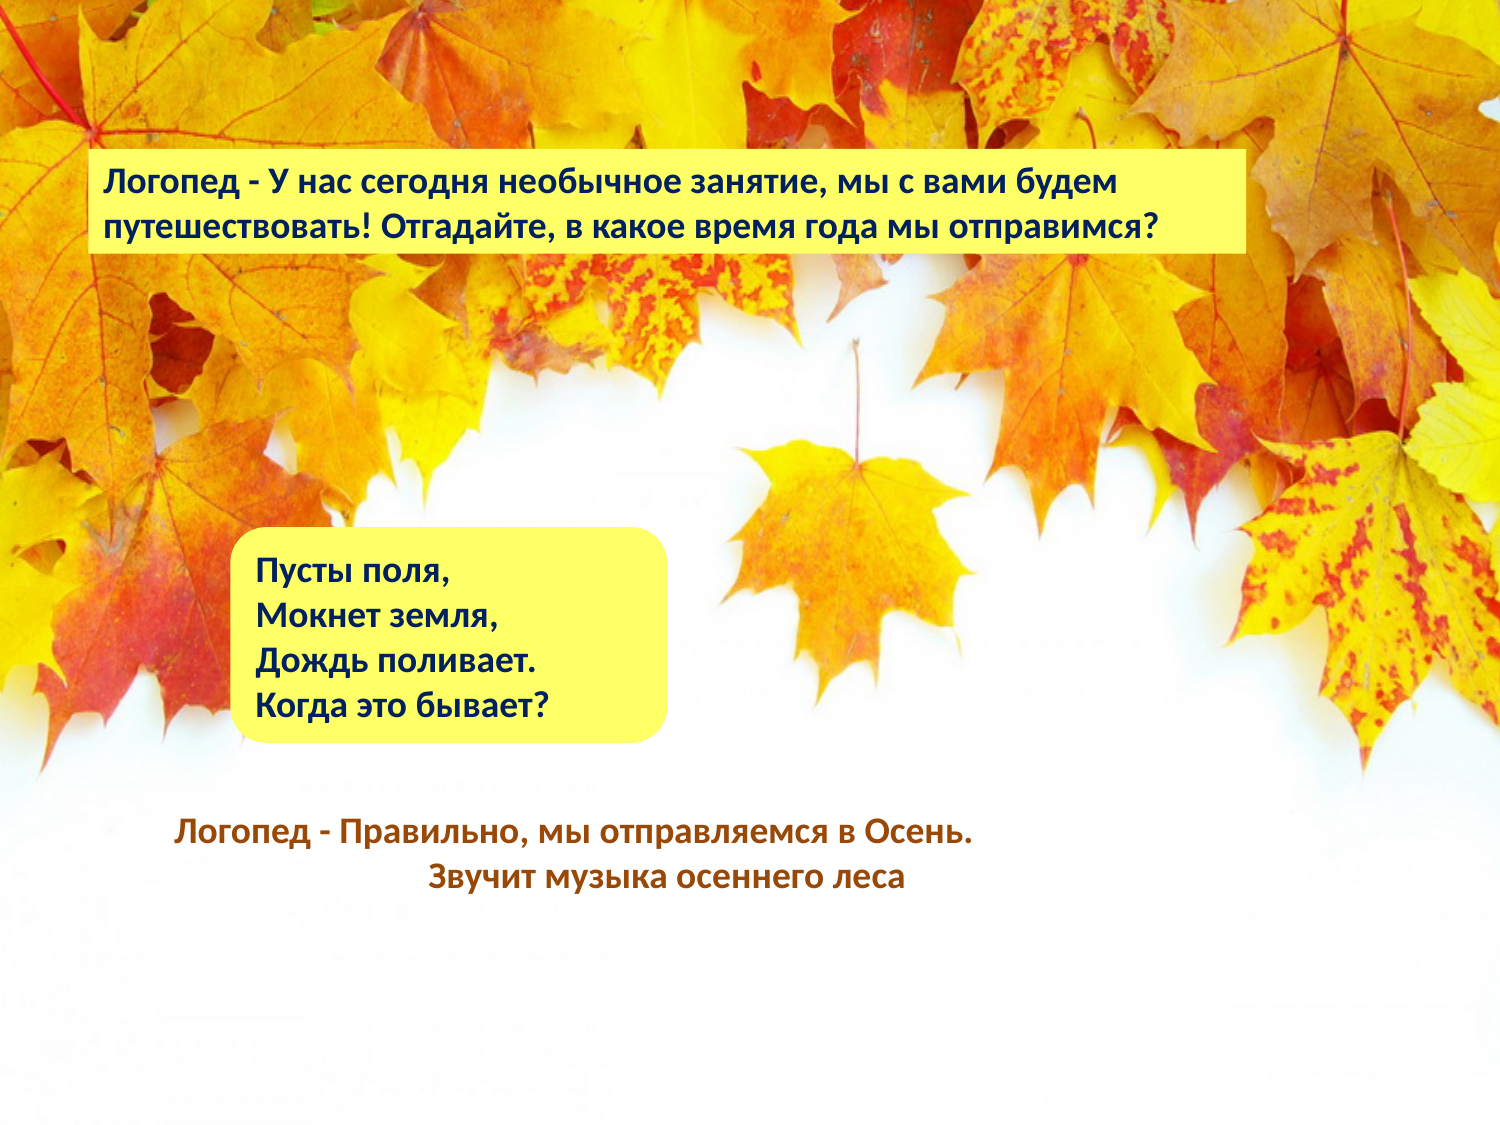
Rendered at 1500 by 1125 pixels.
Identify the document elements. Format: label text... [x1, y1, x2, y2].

text_box Пусты поля, Мокнет земля, Дождь поливает. Когда это бывает? [230, 527, 668, 743]
text_box Логопед - Правильно, мы отправляемся в Осень. Звучит музыка осеннего леса [159, 798, 1058, 904]
picture [0, 0, 1500, 1125]
text_box Логопед - У нас сегодня необычное занятие, мы с вами будем путешествовать! Отгадайте, в какое время года мы отправимся? [88, 148, 1247, 254]
